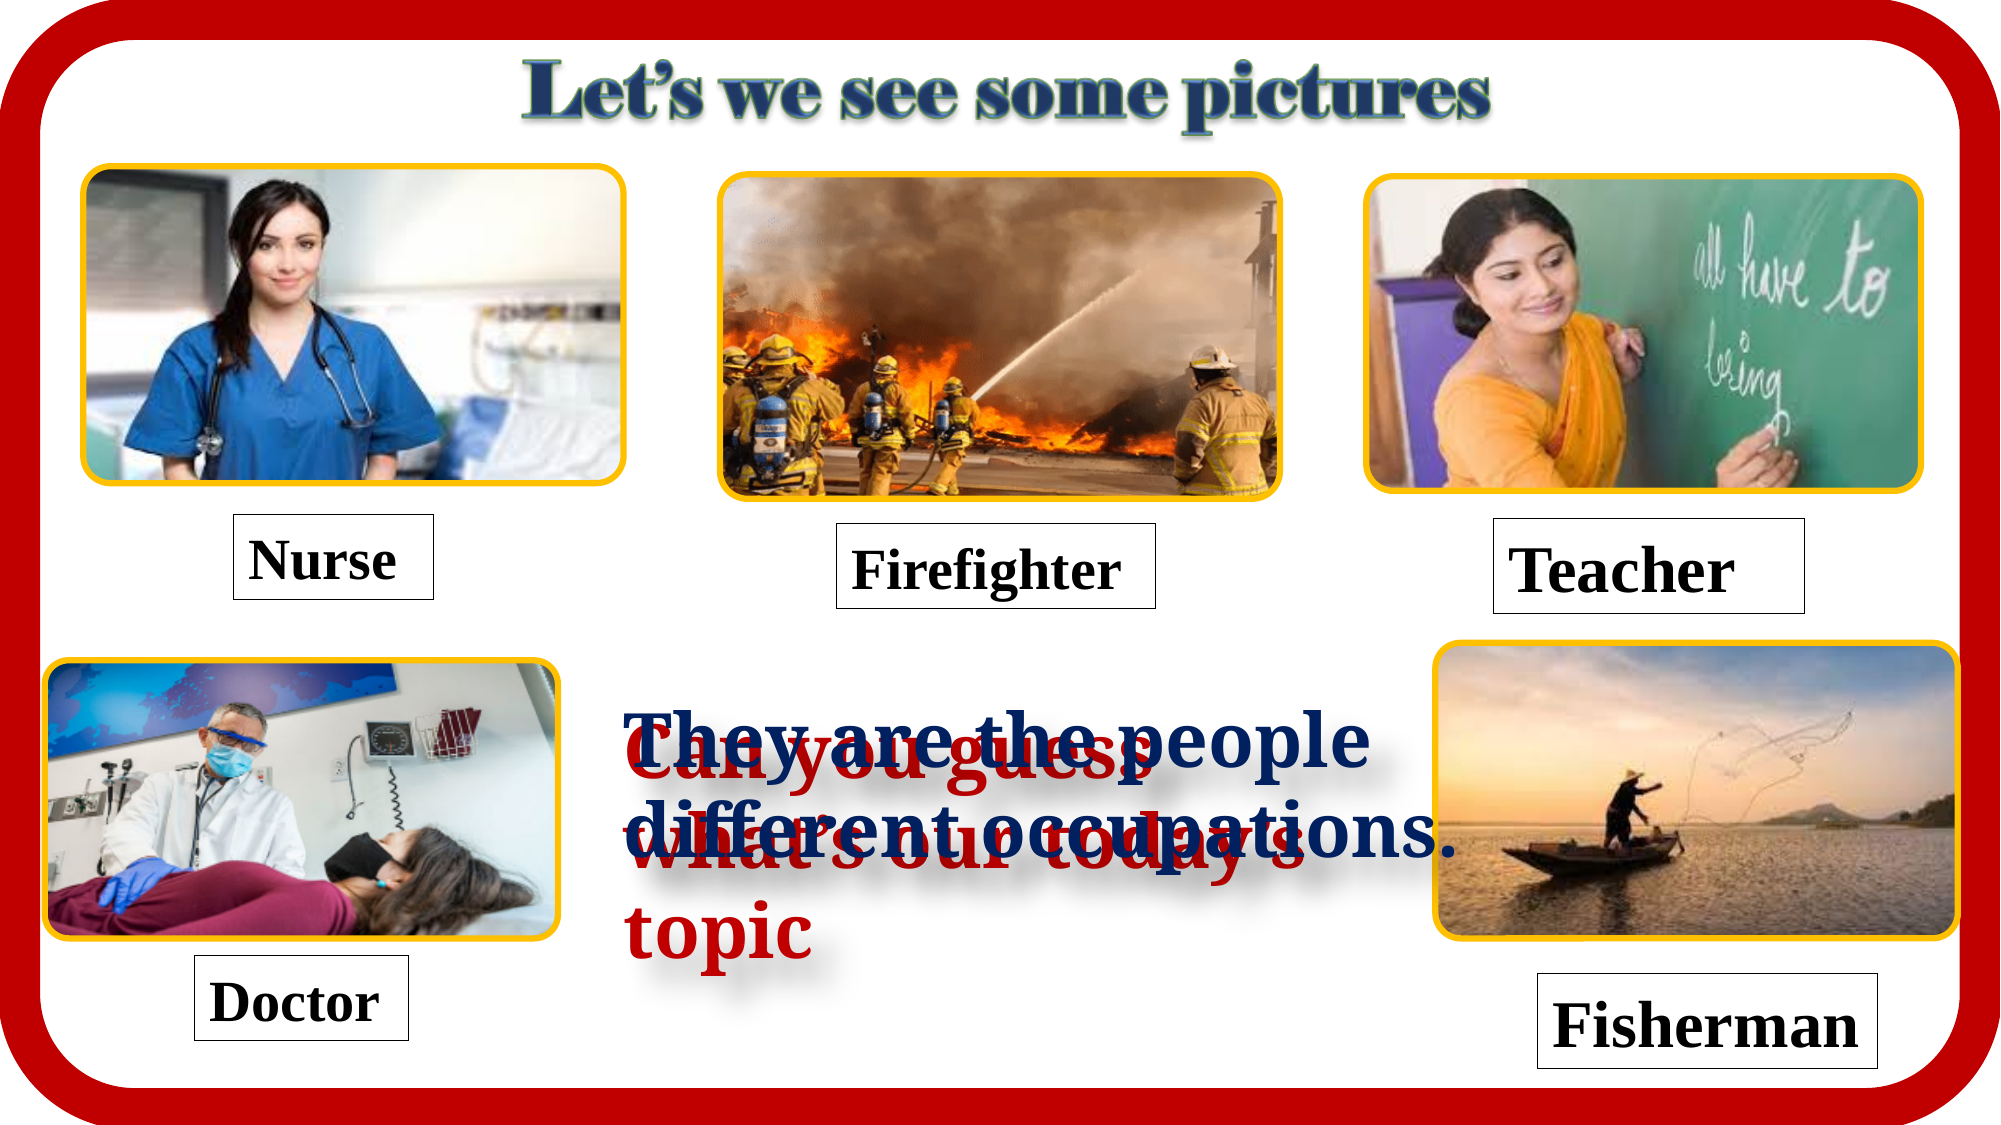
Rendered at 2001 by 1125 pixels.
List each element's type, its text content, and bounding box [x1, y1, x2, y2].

picture [44, 660, 558, 939]
text_box They are the people different occupations. [608, 684, 1435, 880]
text_box Nurse [233, 514, 434, 600]
text_box Teacher [1493, 518, 1805, 614]
picture [719, 174, 1280, 499]
text_box Doctor [194, 955, 409, 1041]
picture [83, 166, 624, 484]
text_box Firefighter [836, 523, 1156, 609]
picture [506, 40, 1538, 150]
picture [1435, 642, 1958, 939]
text_box Can you guess what’s our today’s topic [608, 880, 1413, 981]
text_box Fisherman [1537, 973, 1878, 1069]
picture [1366, 176, 1921, 491]
text_box [17, 17, 1982, 1111]
